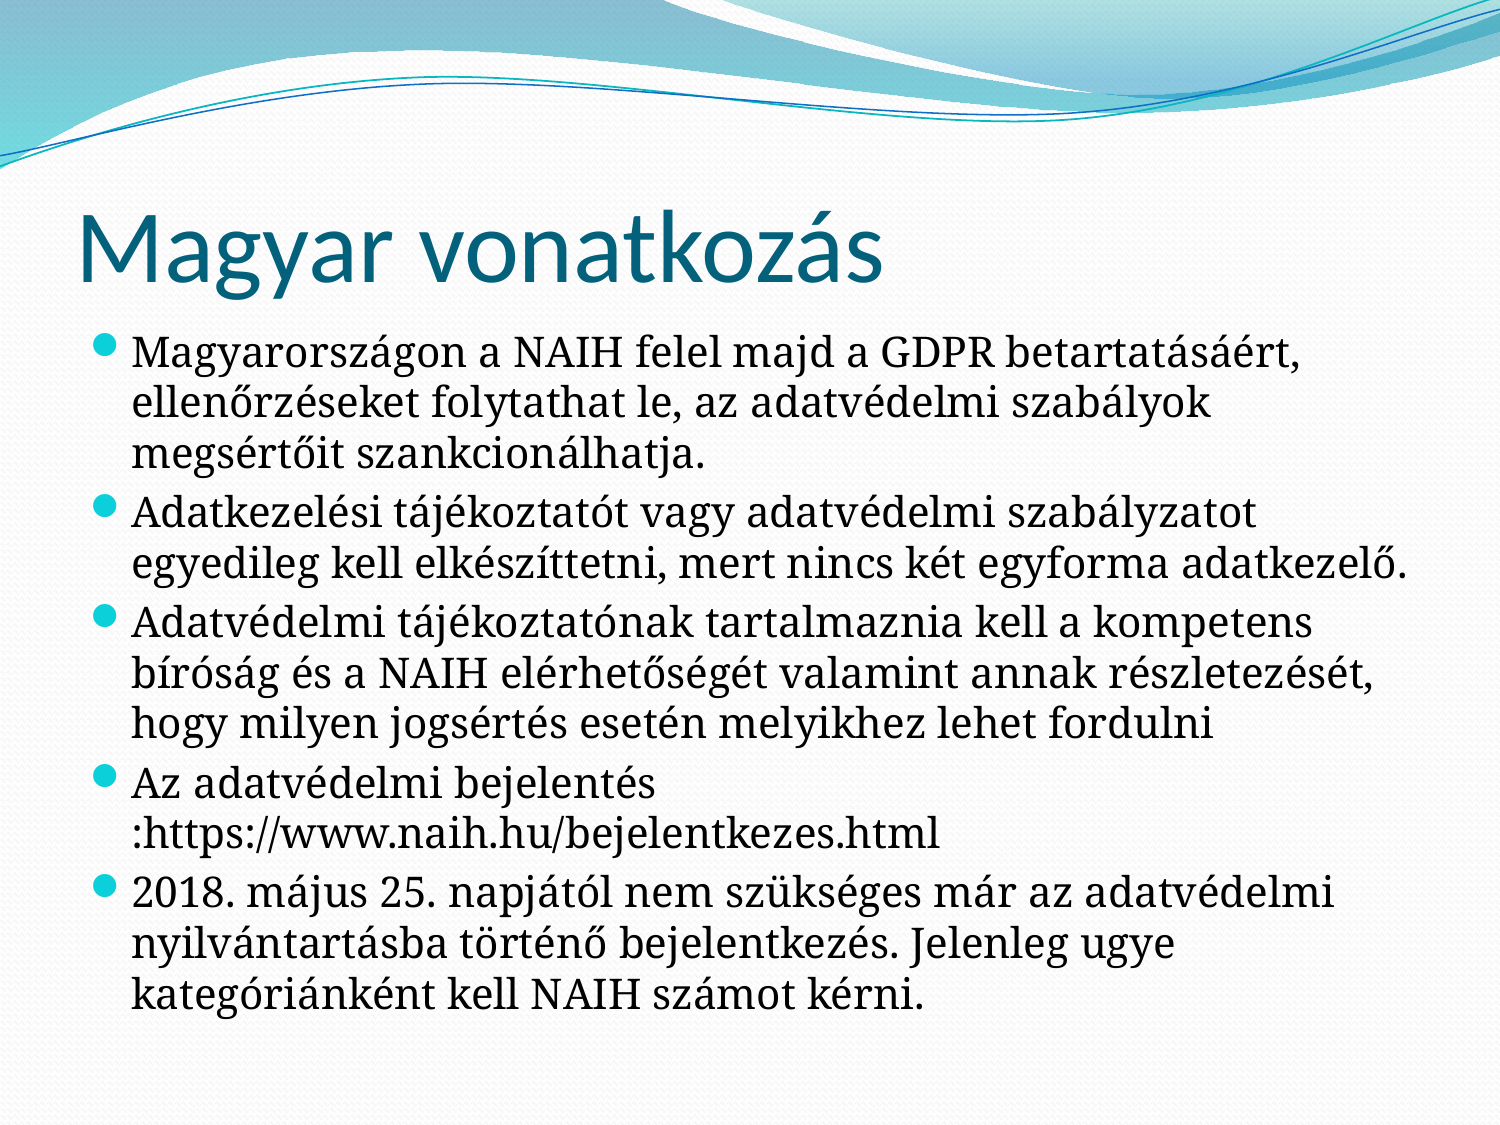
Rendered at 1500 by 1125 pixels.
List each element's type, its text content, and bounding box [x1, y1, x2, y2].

list Magyarországon a NAIH felel majd a GDPR betartatásáért, ellenőrzéseket folytathat le, az adatvédelmi szabályok megsértőit szankcionálhatja. Adatkezelési tájékoztatót vagy adatvédelmi szabályzatot egyedileg kell elkészíttetni, mert nincs két egyforma adatkezelő. Adatvédelmi tájékoztatónak tartalmaznia kell a kompetens bíróság és a NAIH elérhetőségét valamint annak részletezését, hogy milyen jogsértés esetén melyikhez lehet fordulni Az adatvédelmi bejelentés :https://www.naih.hu/bejelentkezes.html 2018. május 25. napjától nem szükséges már az adatvédelmi nyilvántartásba történő bejelentkezés. Jelenleg ugye kategóriánként kell NAIH számot kérni. [75, 317, 1425, 1038]
title Magyar vonatkozás [75, 115, 1425, 303]
